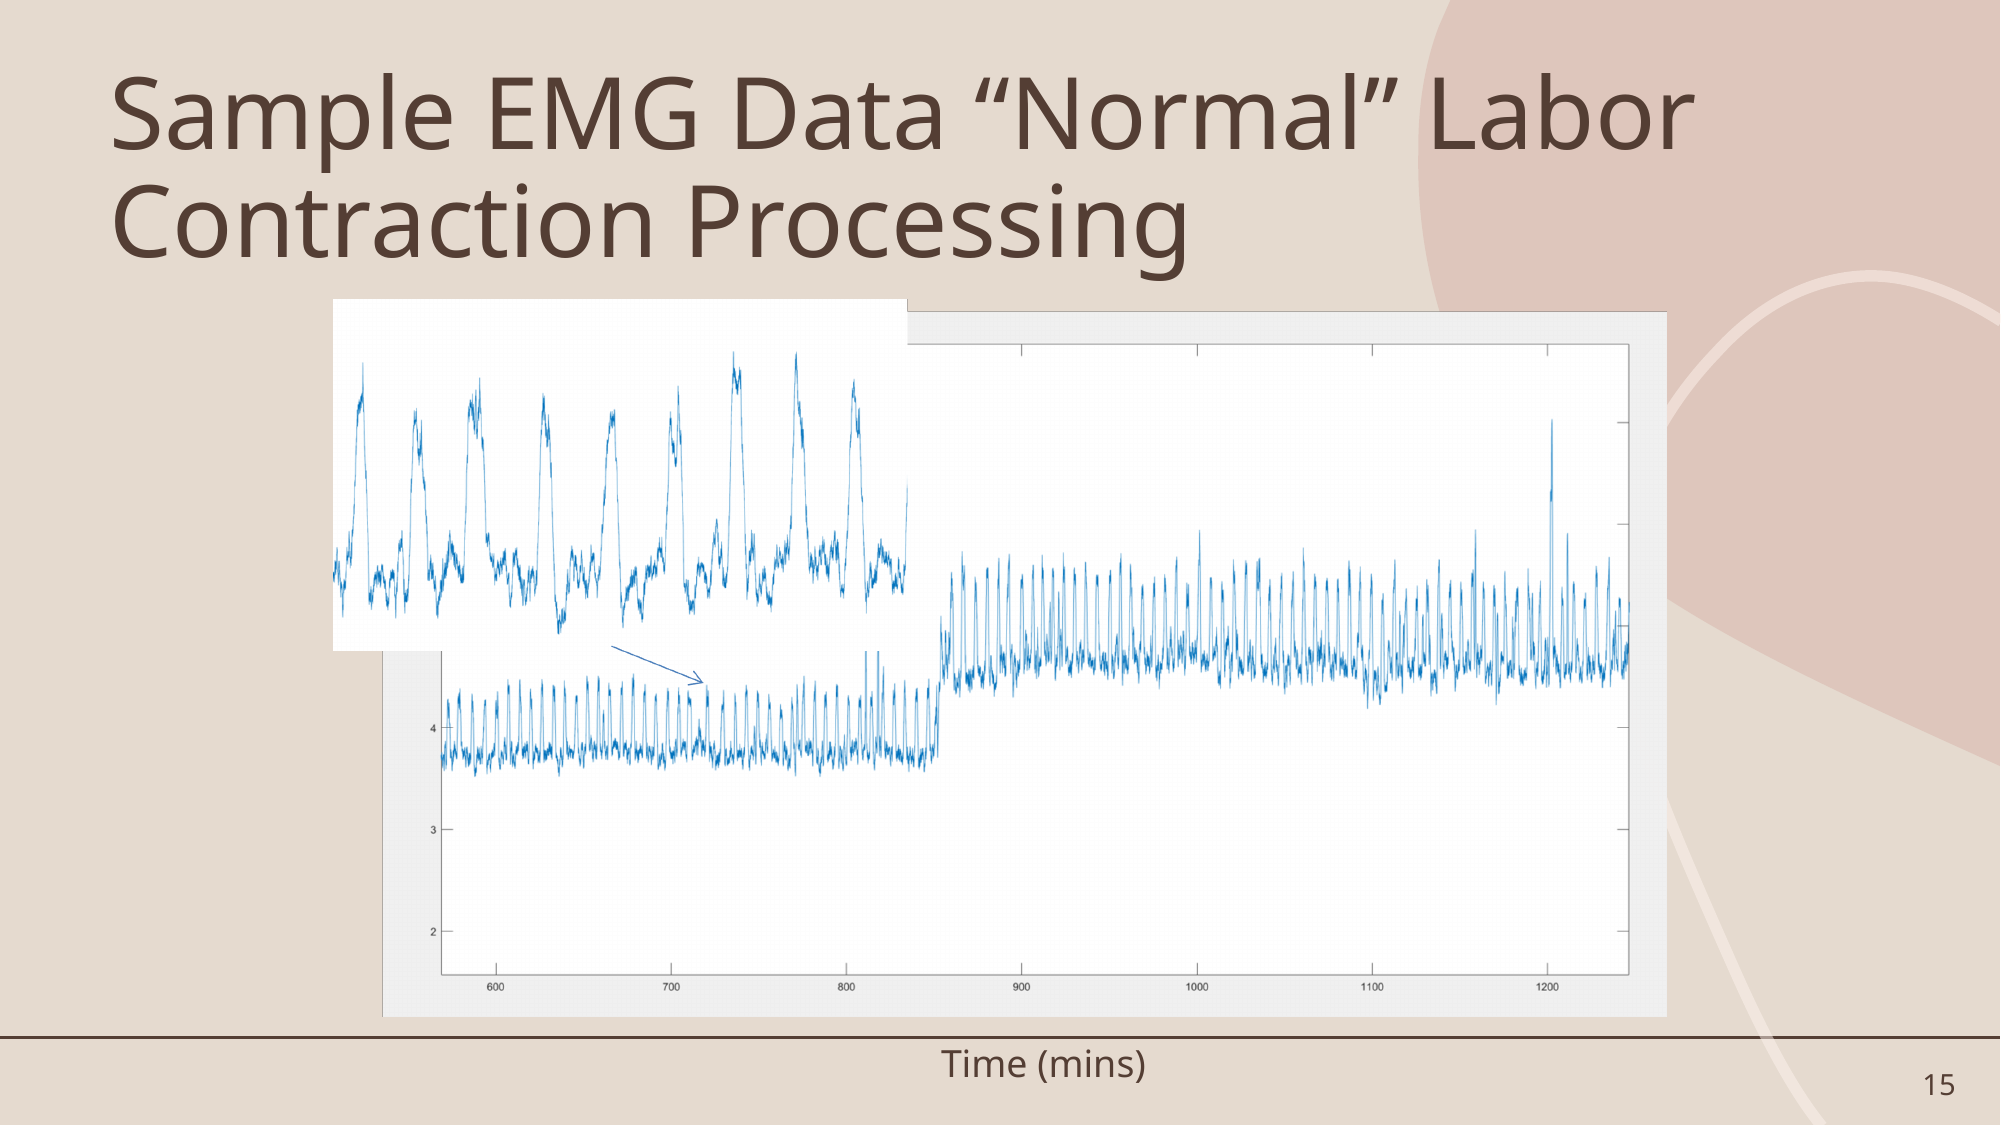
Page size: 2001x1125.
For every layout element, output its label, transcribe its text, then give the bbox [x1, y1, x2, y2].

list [333, 299, 1667, 1017]
text_box Time (mins) [926, 1032, 1161, 1092]
title Sample EMG Data “Normal” Labor Contraction Processing [94, 115, 1820, 227]
slide_number 15 [1808, 1060, 1971, 1112]
